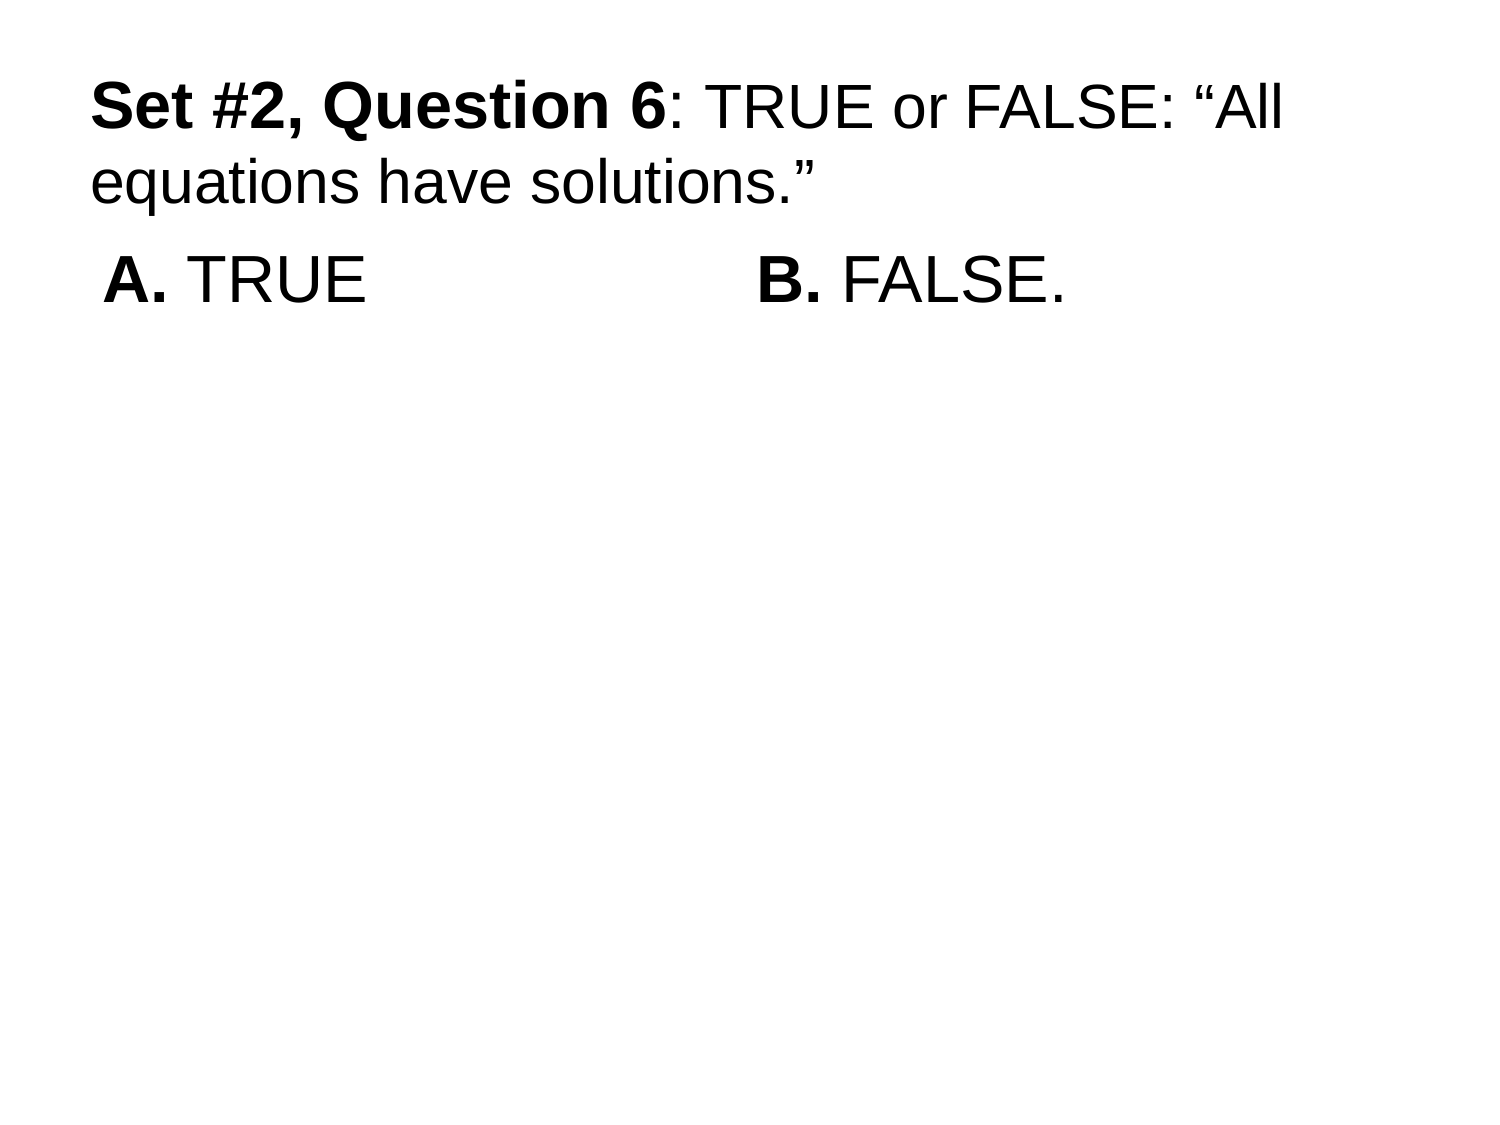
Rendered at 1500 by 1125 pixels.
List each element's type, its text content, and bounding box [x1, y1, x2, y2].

list A. TRUE B. FALSE. [87, 237, 1438, 325]
title Set #2, Question 6: TRUE or FALSE: “All equations have solutions.” [75, 45, 1425, 233]
